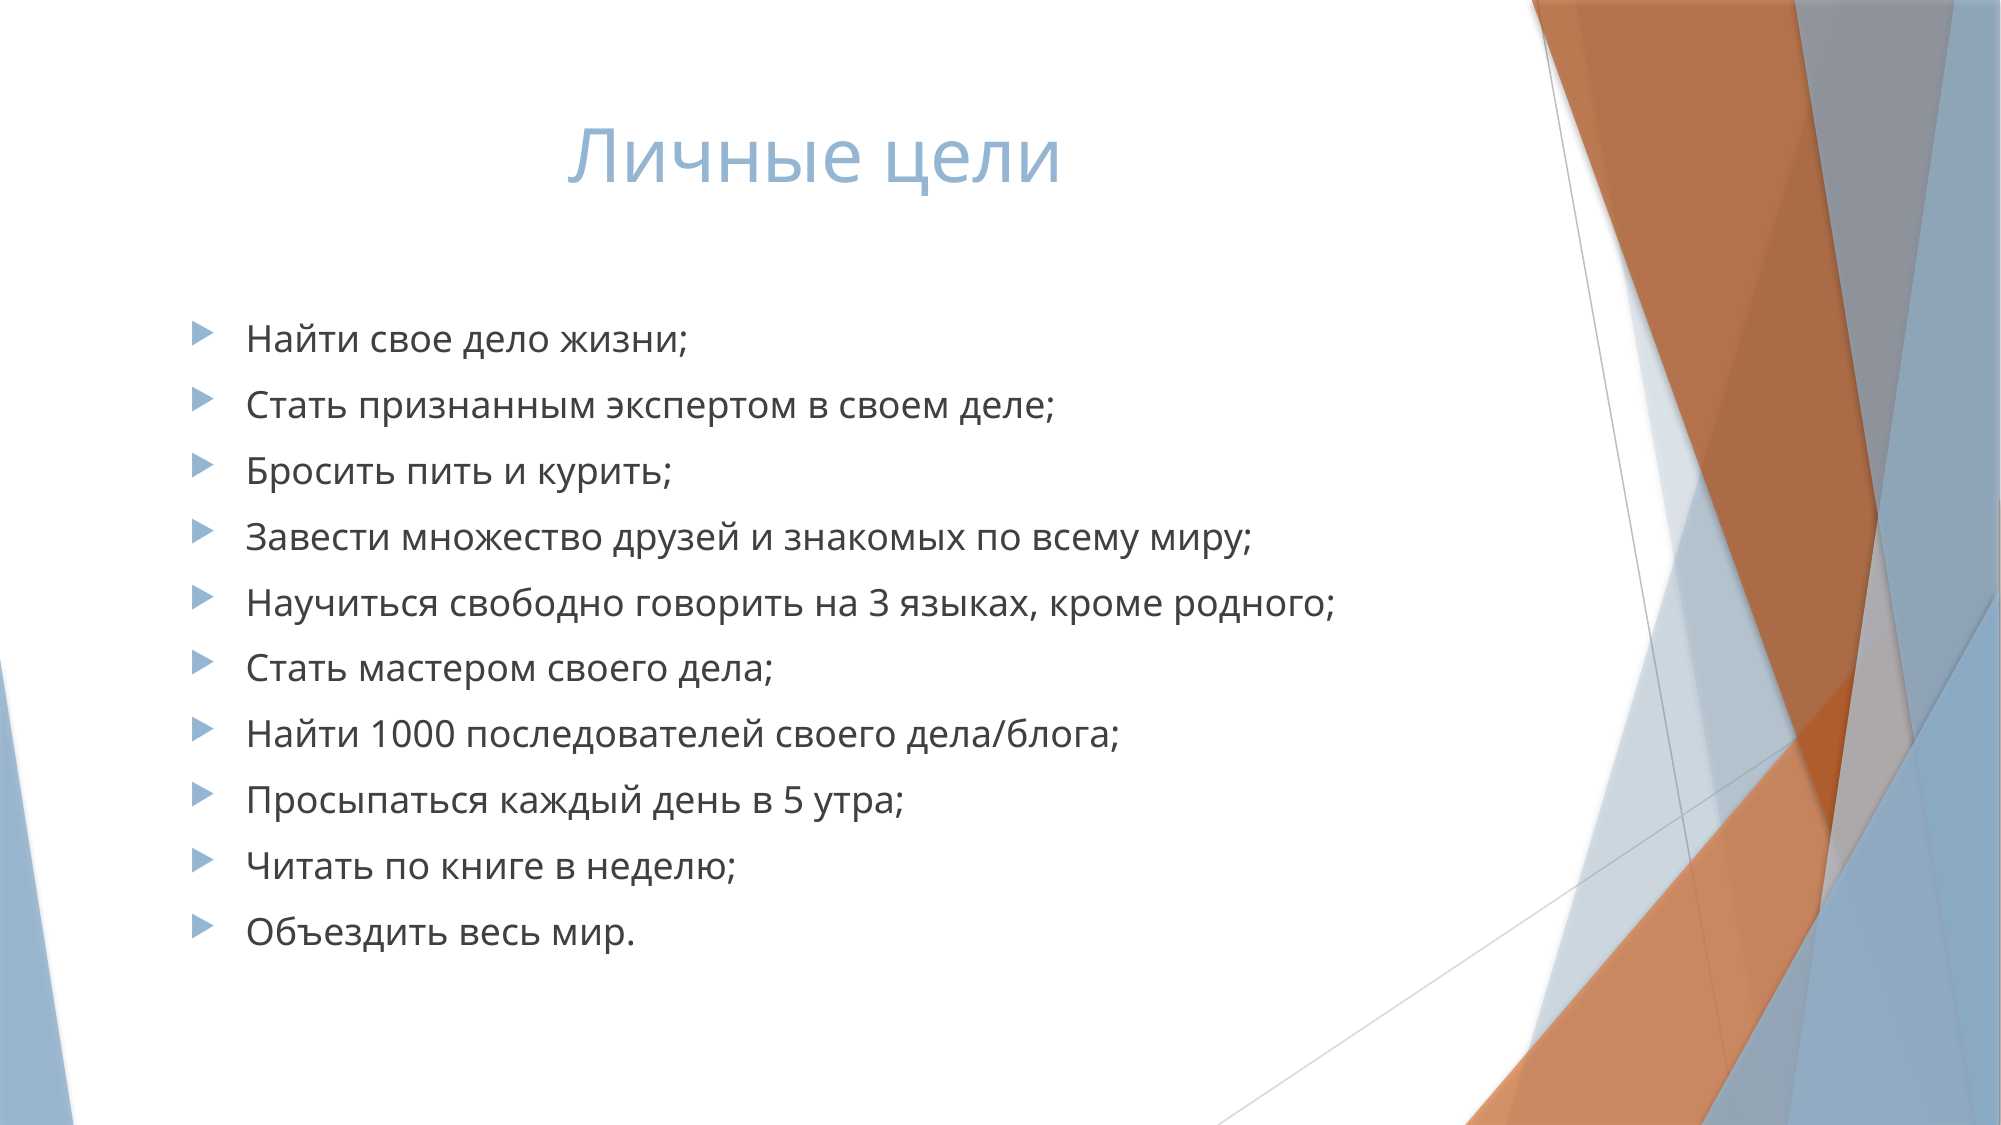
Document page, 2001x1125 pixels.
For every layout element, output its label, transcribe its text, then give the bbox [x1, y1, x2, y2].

title Личные цели [111, 99, 1522, 317]
list Найти свое дело жизни; Стать признанным экспертом в своем деле; Бросить пить и курить; Завести множество друзей и знакомых по всему миру; Научиться свободно говорить на 3 языках, кроме родного; Стать мастером своего дела; Найти 1000 последователей своего дела/блога; Просыпаться каждый день в 5 утра; Читать по книге в неделю; Объездить весь мир. [174, 241, 1522, 992]
